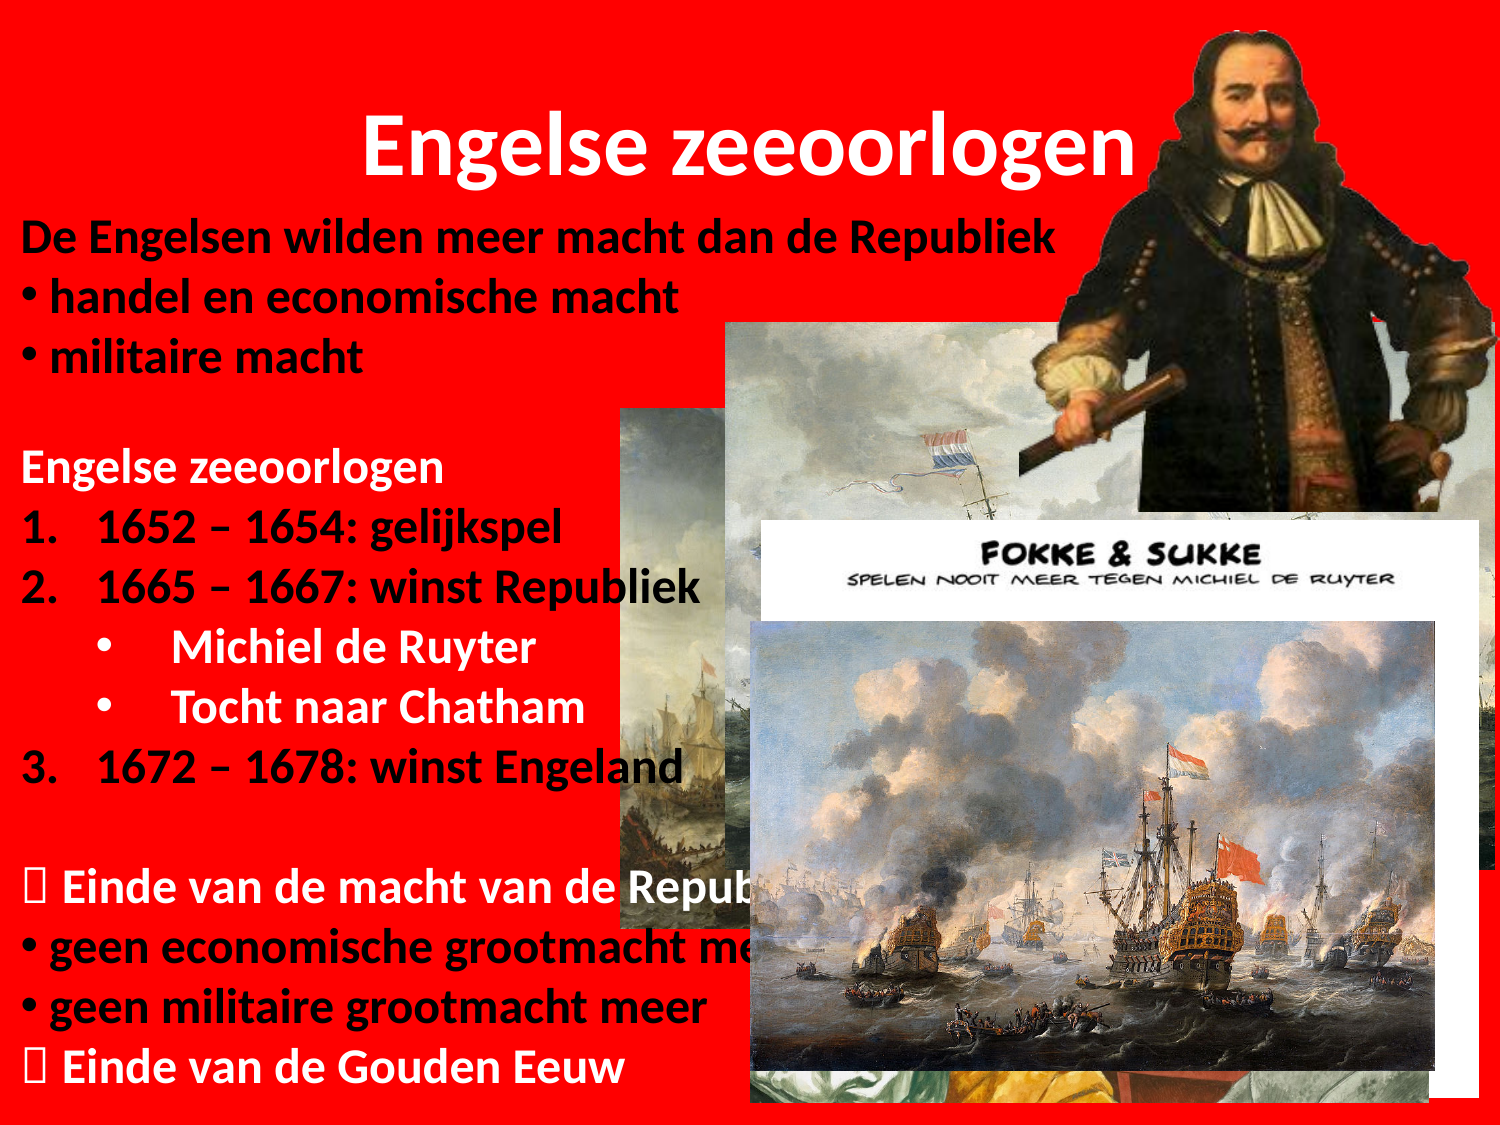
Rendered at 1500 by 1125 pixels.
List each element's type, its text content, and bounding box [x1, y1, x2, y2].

text_box De Engelsen wilden meer macht dan de Republiek handel en economische macht militaire macht Engelse zeeoorlogen 1652 – 1654: gelijkspel 1665 – 1667: winst Republiek Michiel de Ruyter Tocht naar Chatham 1672 – 1678: winst Engeland  Einde van de macht van de Republiek geen economische grootmacht meer geen militaire grootmacht meer  Einde van de Gouden Eeuw [5, 196, 1013, 1102]
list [619, 408, 743, 929]
picture [725, 30, 1500, 1103]
title Engelse zeeoorlogen [75, 45, 1013, 196]
